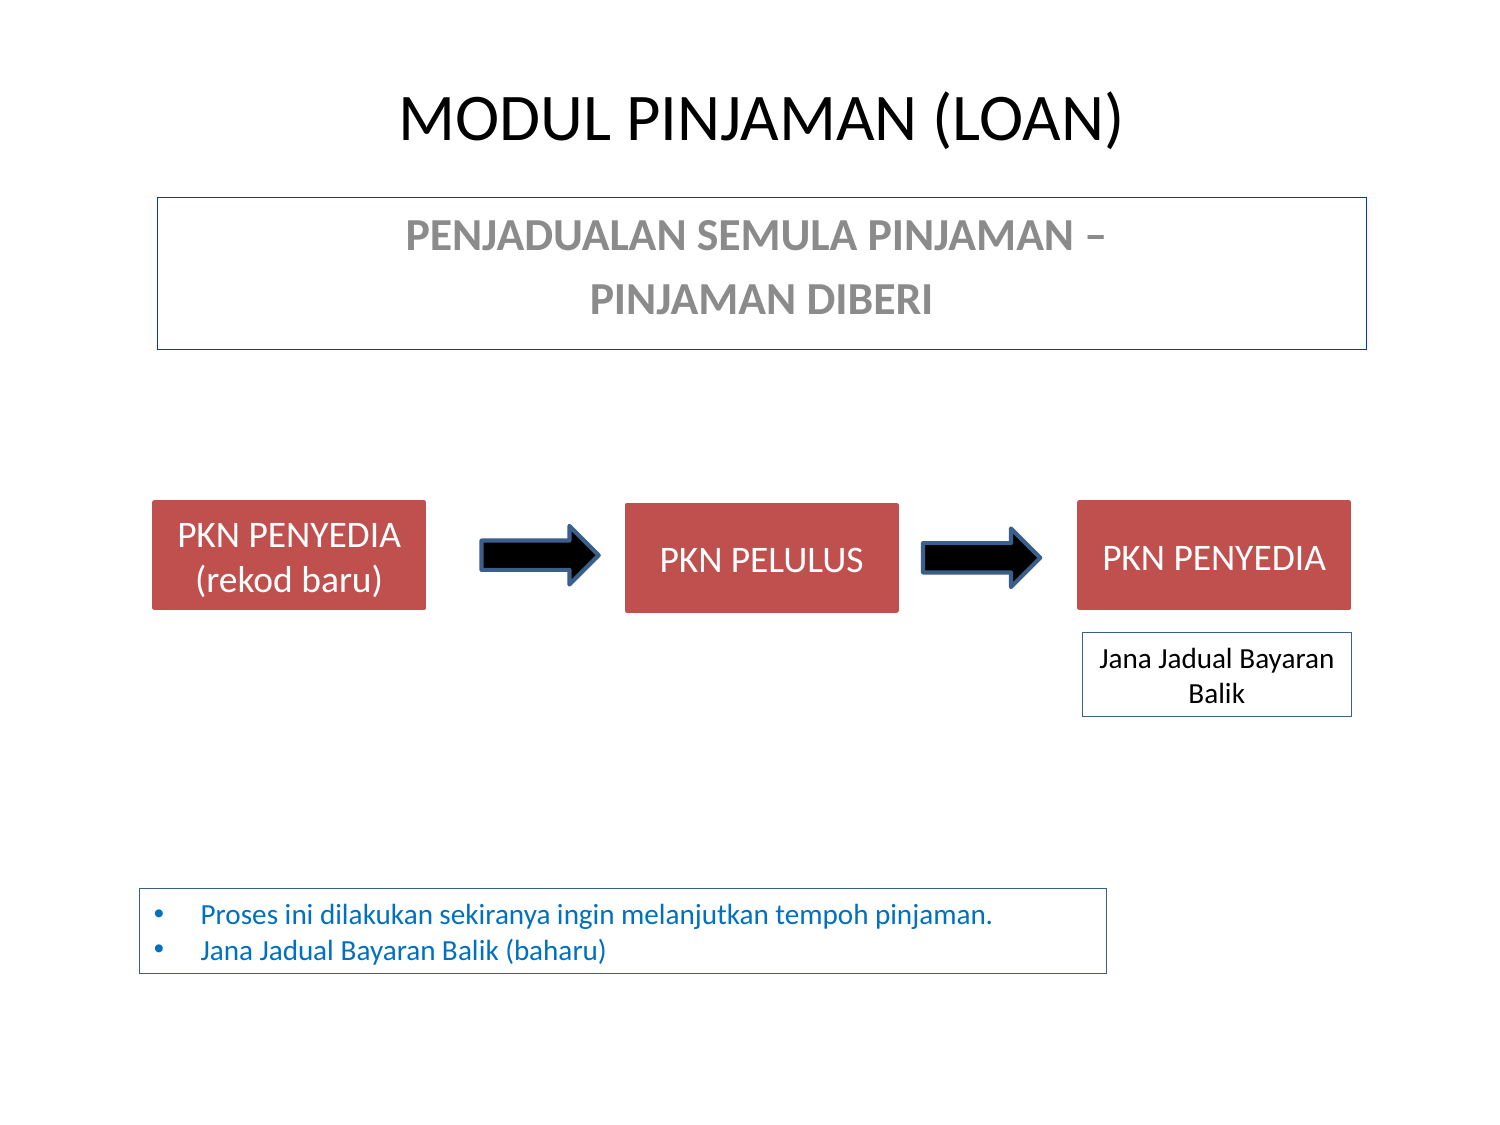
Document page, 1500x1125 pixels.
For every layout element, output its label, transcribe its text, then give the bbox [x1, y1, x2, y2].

text_box Proses ini dilakukan sekiranya ingin melanjutkan tempoh pinjaman. Jana Jadual Bayaran Balik (baharu) [139, 888, 1107, 974]
text_box PKN PELULUS [625, 503, 899, 613]
text_box PENJADUALAN SEMULA PINJAMAN – PINJAMAN DIBERI [157, 197, 1367, 350]
text_box [920, 526, 1043, 590]
text_box [479, 524, 601, 587]
text_box MODUL PINJAMAN (LOAN) [289, 66, 1235, 161]
text_box PKN PENYEDIA (rekod baru) [152, 500, 426, 610]
text_box PKN PENYEDIA [1077, 500, 1351, 610]
text_box Jana Jadual Bayaran Balik [1082, 632, 1352, 717]
